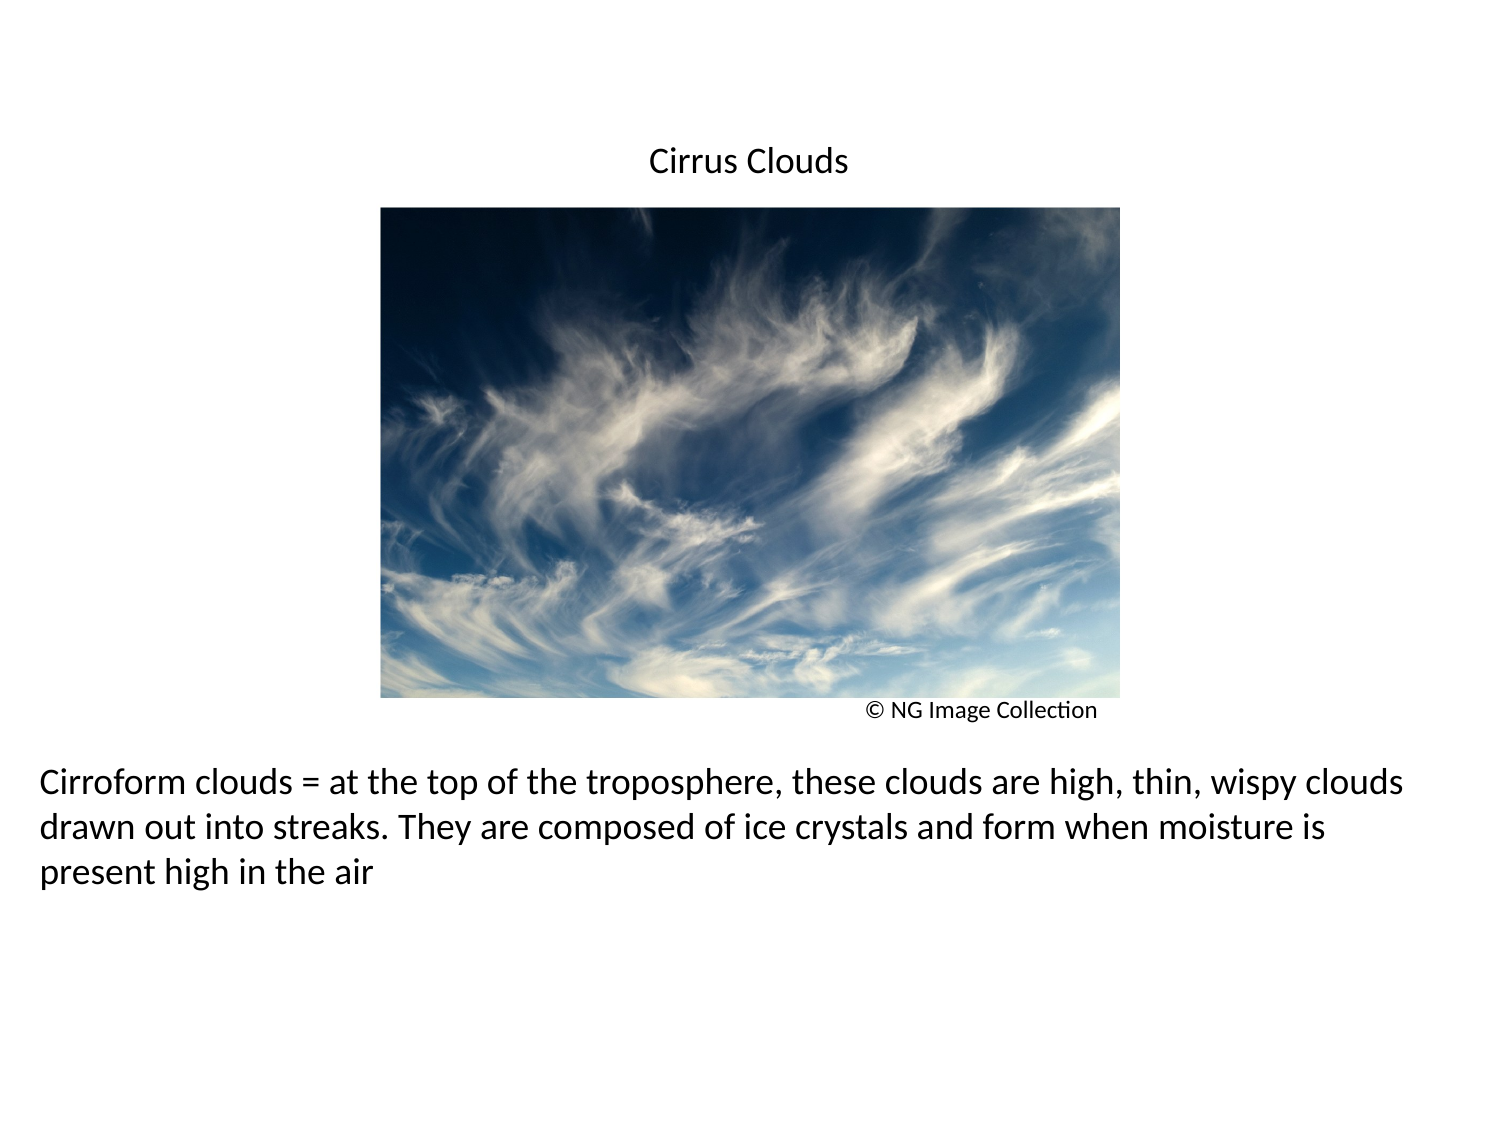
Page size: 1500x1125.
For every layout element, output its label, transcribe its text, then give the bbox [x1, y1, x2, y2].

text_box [375, 203, 1126, 732]
text_box Cirrus Clouds [634, 128, 865, 189]
text_box Cirroform clouds = at the top of the troposphere, these clouds are high, thin, wispy clouds drawn out into streaks. They are composed of ice crystals and form when moisture is present high in the air [24, 749, 1463, 900]
